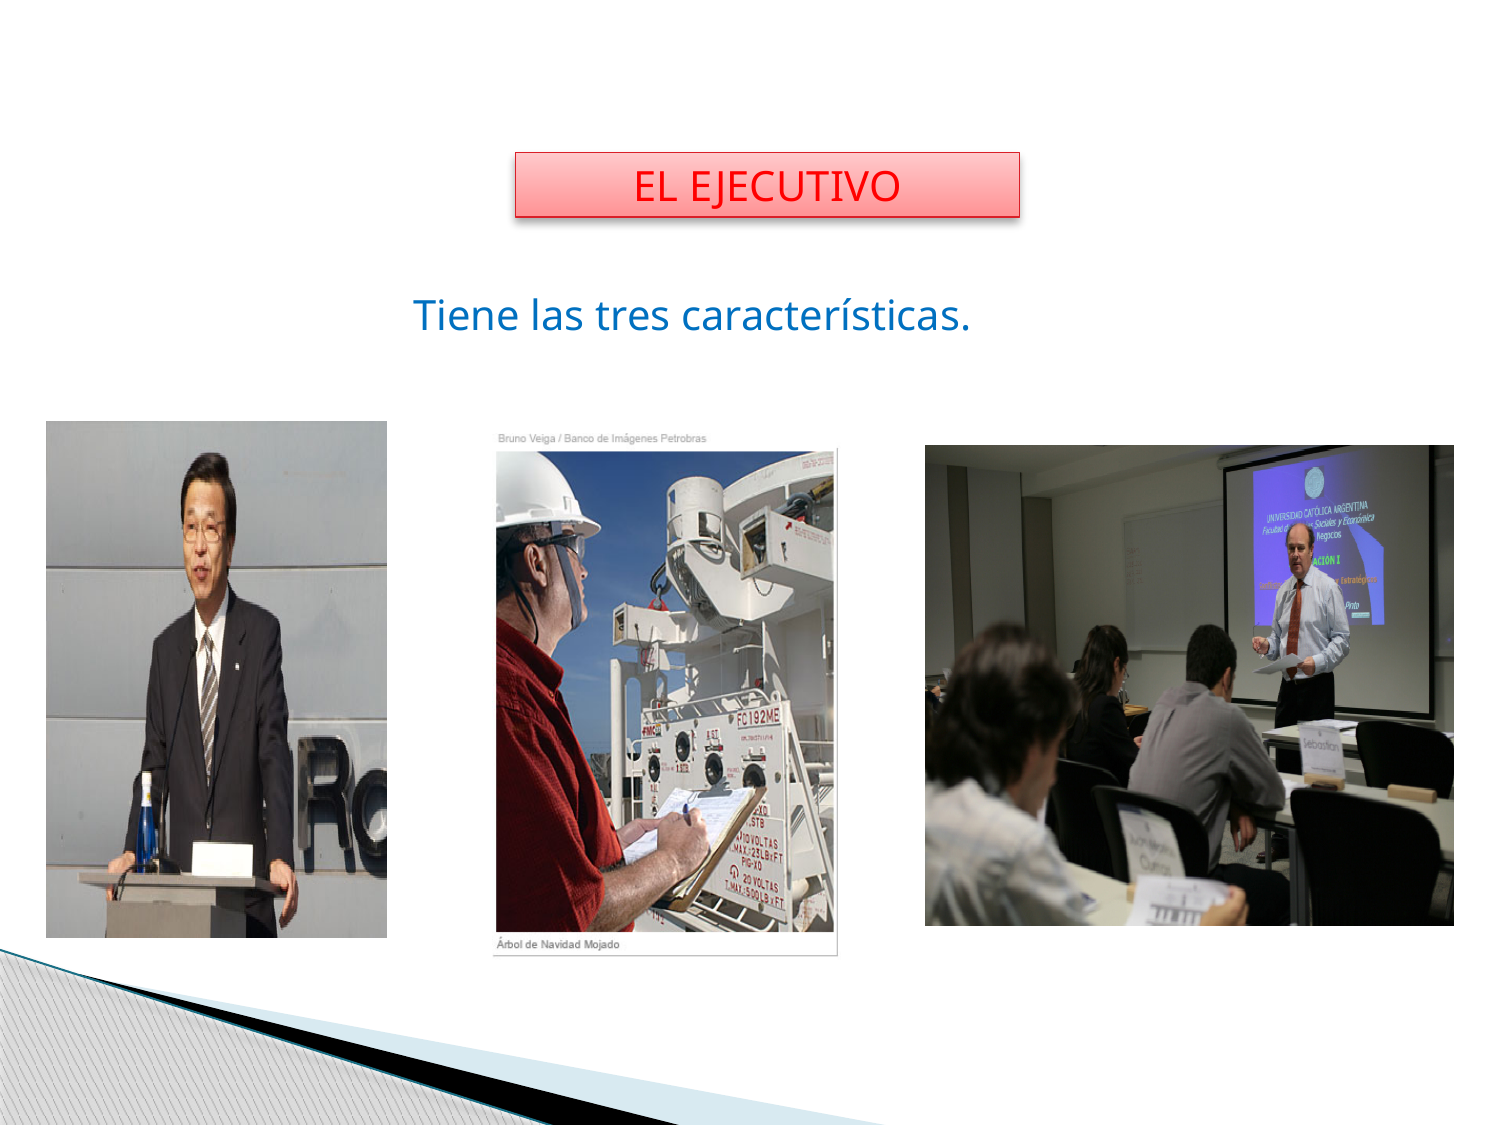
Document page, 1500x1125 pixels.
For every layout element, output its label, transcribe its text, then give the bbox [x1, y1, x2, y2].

picture [925, 445, 1454, 926]
text_box EL EJECUTIVO [515, 152, 1020, 218]
picture [46, 421, 387, 938]
text_box Tiene las tres características. [398, 281, 1079, 346]
picture [491, 433, 841, 962]
